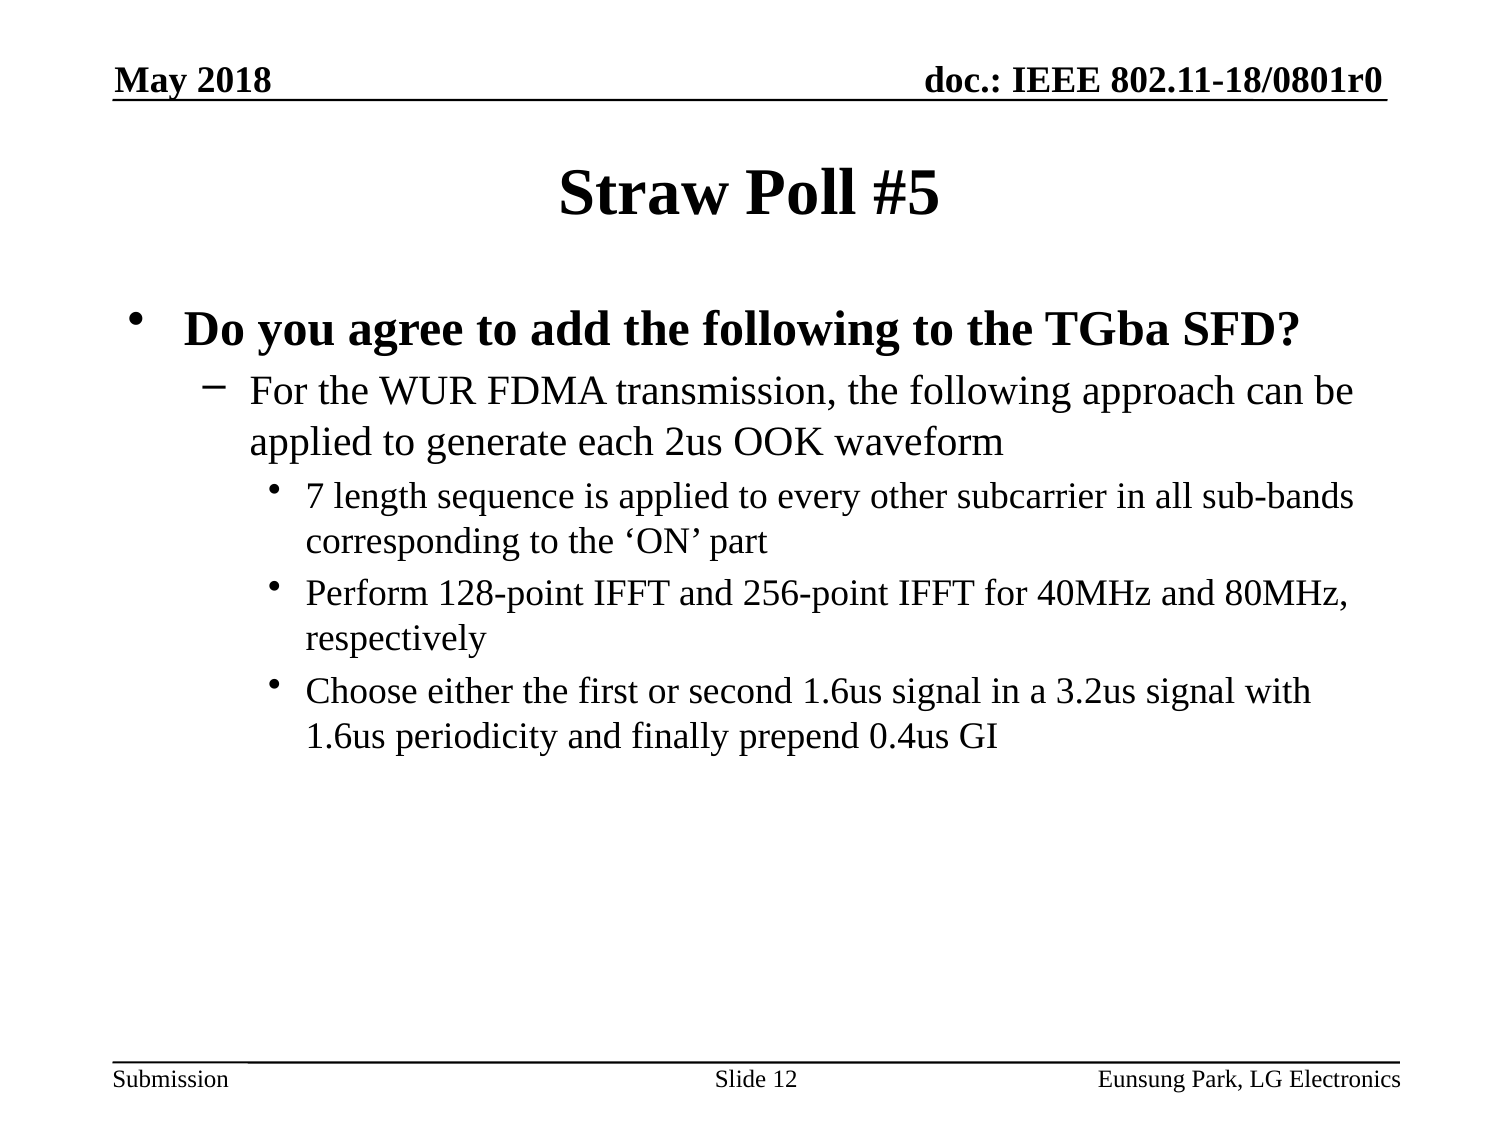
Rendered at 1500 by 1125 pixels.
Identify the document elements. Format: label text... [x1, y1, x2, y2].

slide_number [114, 54, 274, 101]
list Do you agree to add the following to the TGba SFD? For the WUR FDMA transmission, the following approach can be applied to generate each 2us OOK waveform 7 length sequence is applied to every other subcarrier in all sub-bands corresponding to the ‘ON’ part Perform 128-point IFFT and 256-point IFFT for 40MHz and 80MHz, respectively Choose either the first or second 1.6us signal in a 3.2us signal with 1.6us periodicity and finally prepend 0.4us GI [112, 287, 1388, 1000]
slide_number Slide 12 [712, 1061, 800, 1093]
footer Eunsung Park, LG Electronics [1038, 1061, 1402, 1093]
title Straw Poll #5 [112, 112, 1388, 263]
